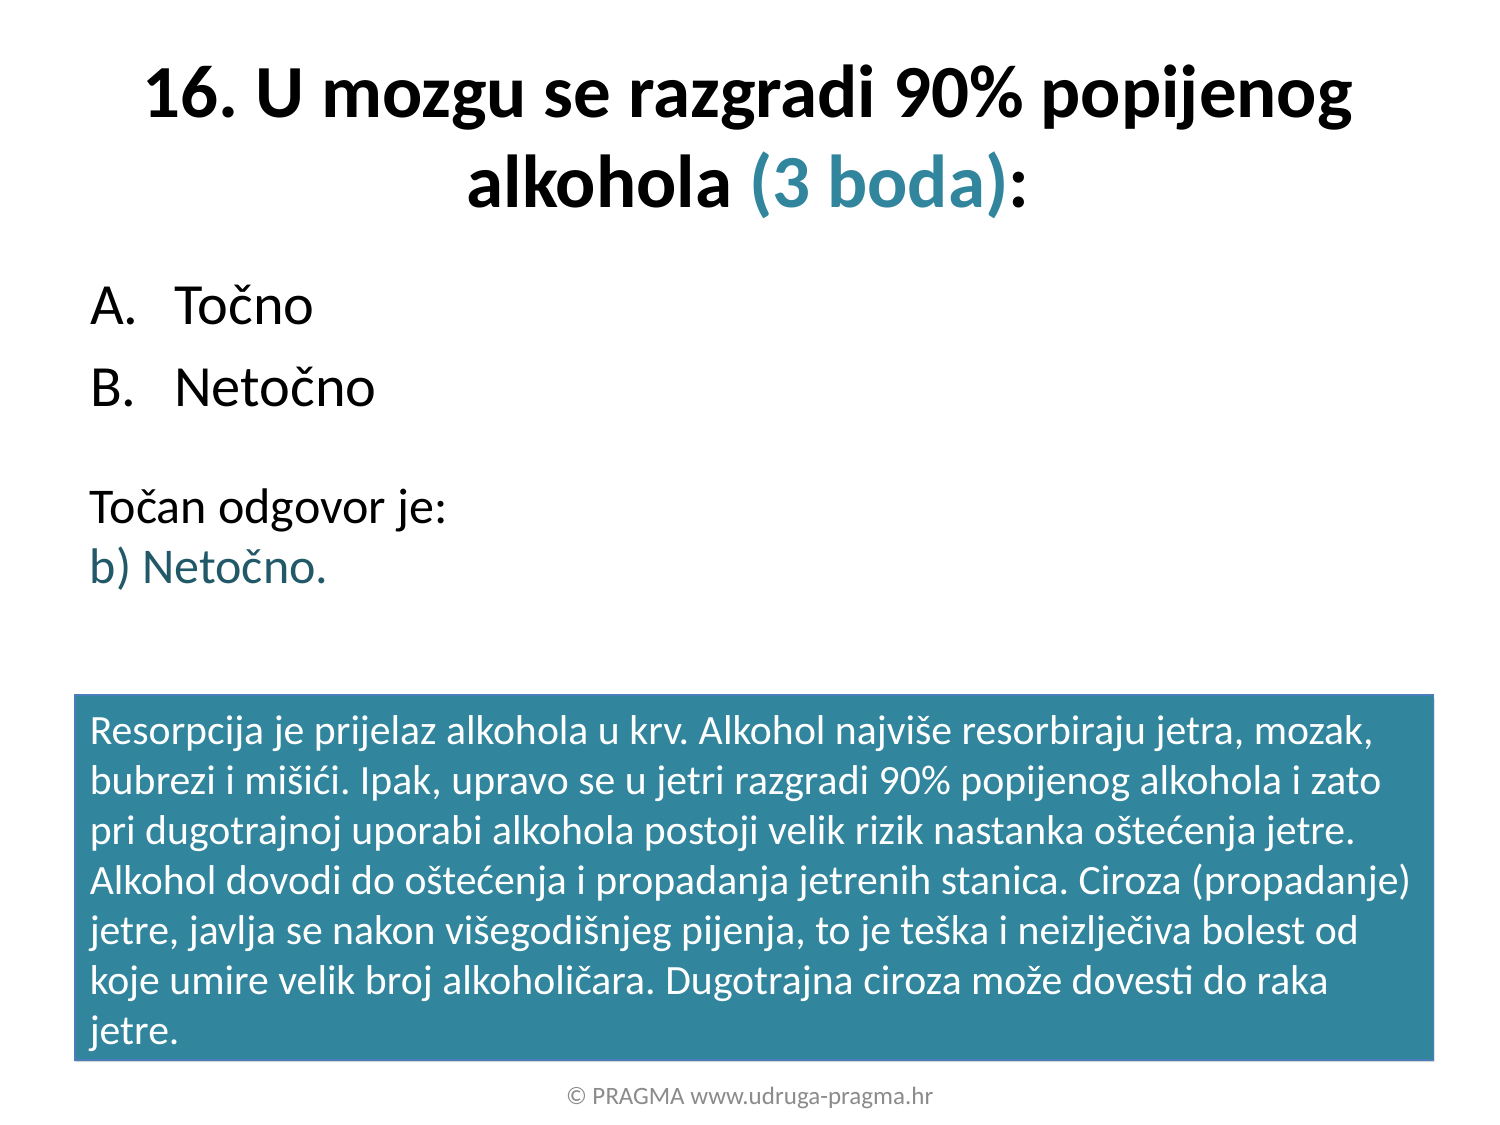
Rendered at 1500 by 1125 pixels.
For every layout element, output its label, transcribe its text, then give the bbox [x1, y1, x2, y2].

footer © PRAGMA www.udruga-pragma.hr [512, 1063, 988, 1125]
list Točno Netočno [75, 259, 1425, 526]
title 16. U mozgu se razgradi 90% popijenog alkohola (3 boda): [44, 14, 1452, 251]
text_box Točan odgovor je: [74, 465, 772, 526]
text_box b) Netočno. [74, 526, 1469, 602]
text_box Resorpcija je prijelaz alkohola u krv. Alkohol najviše resorbiraju jetra, mozak, bubrezi i mišići. Ipak, upravo se u jetri razgradi 90% popijenog alkohola i zato pri dugotrajnoj uporabi alkohola postoji velik rizik nastanka oštećenja jetre. Alkohol dovodi do oštećenja i propadanja jetrenih stanica. Ciroza (propadanje) jetre, javlja se nakon višegodišnjeg pijenja, to je teška i neizlječiva bolest od koje umire velik broj alkoholičara. Dugotrajna ciroza može dovesti do raka jetre. [75, 695, 1434, 1060]
